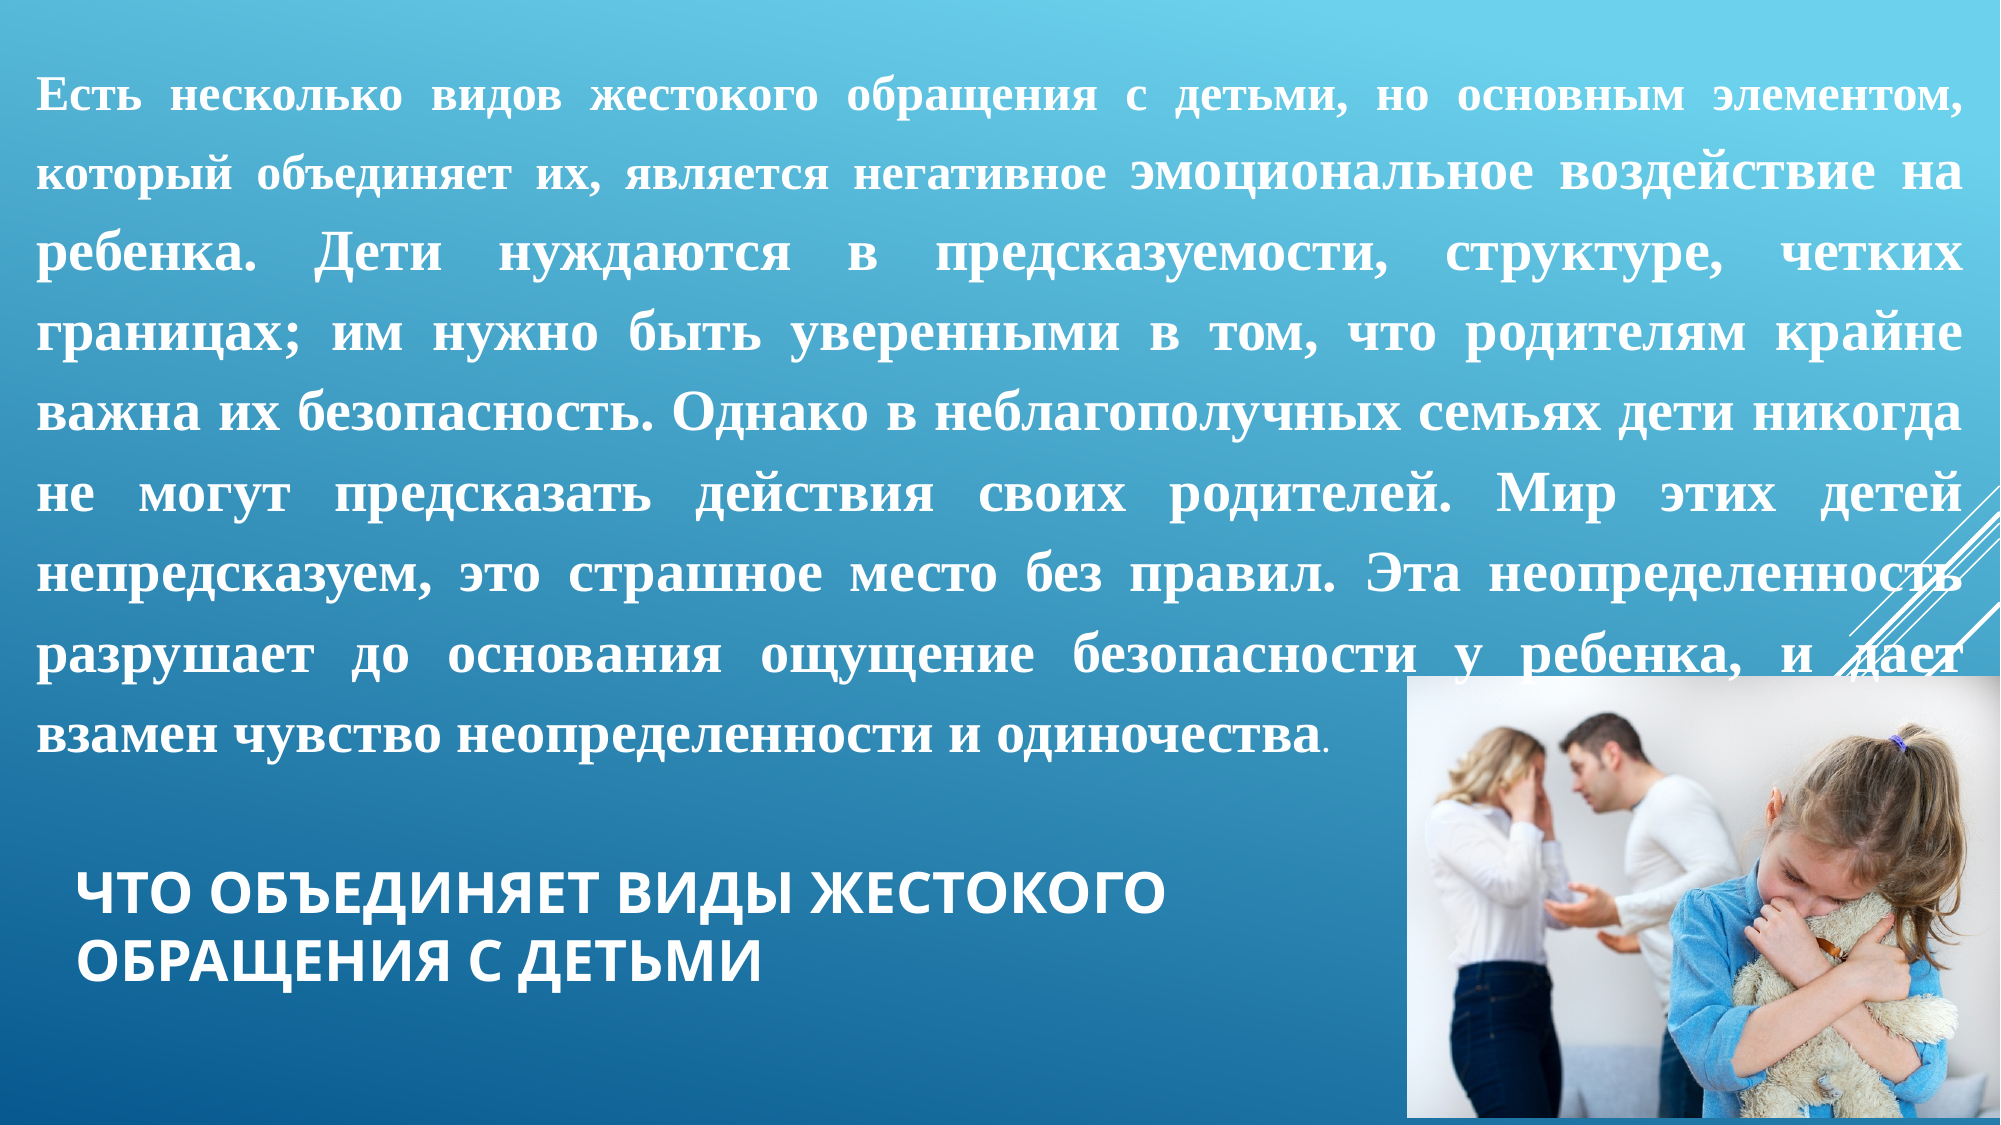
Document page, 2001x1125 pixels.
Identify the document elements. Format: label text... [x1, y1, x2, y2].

title Что объединяет Виды жестокого обращения с детьми [60, 848, 1406, 1069]
picture [1406, 675, 2000, 1118]
list Есть несколько видов жестокого обращения с детьми, но основным элементом, который объединяет их, является негативное эмоциональное воздействие на ребенка. Дети нуждаются в предсказуемости, структуре, четких границах; им нужно быть уверенными в том, что родителям крайне важна их безопасность. Однако в неблагополучных семьях дети никогда не могут предсказать действия своих родителей. Мир этих детей непредсказуем, это страшное место без правил. Эта неопределенность разрушает до основания ощущение безопасности у ребенка, и дает взамен чувство неопределенности и одиночества. [21, 0, 1980, 816]
